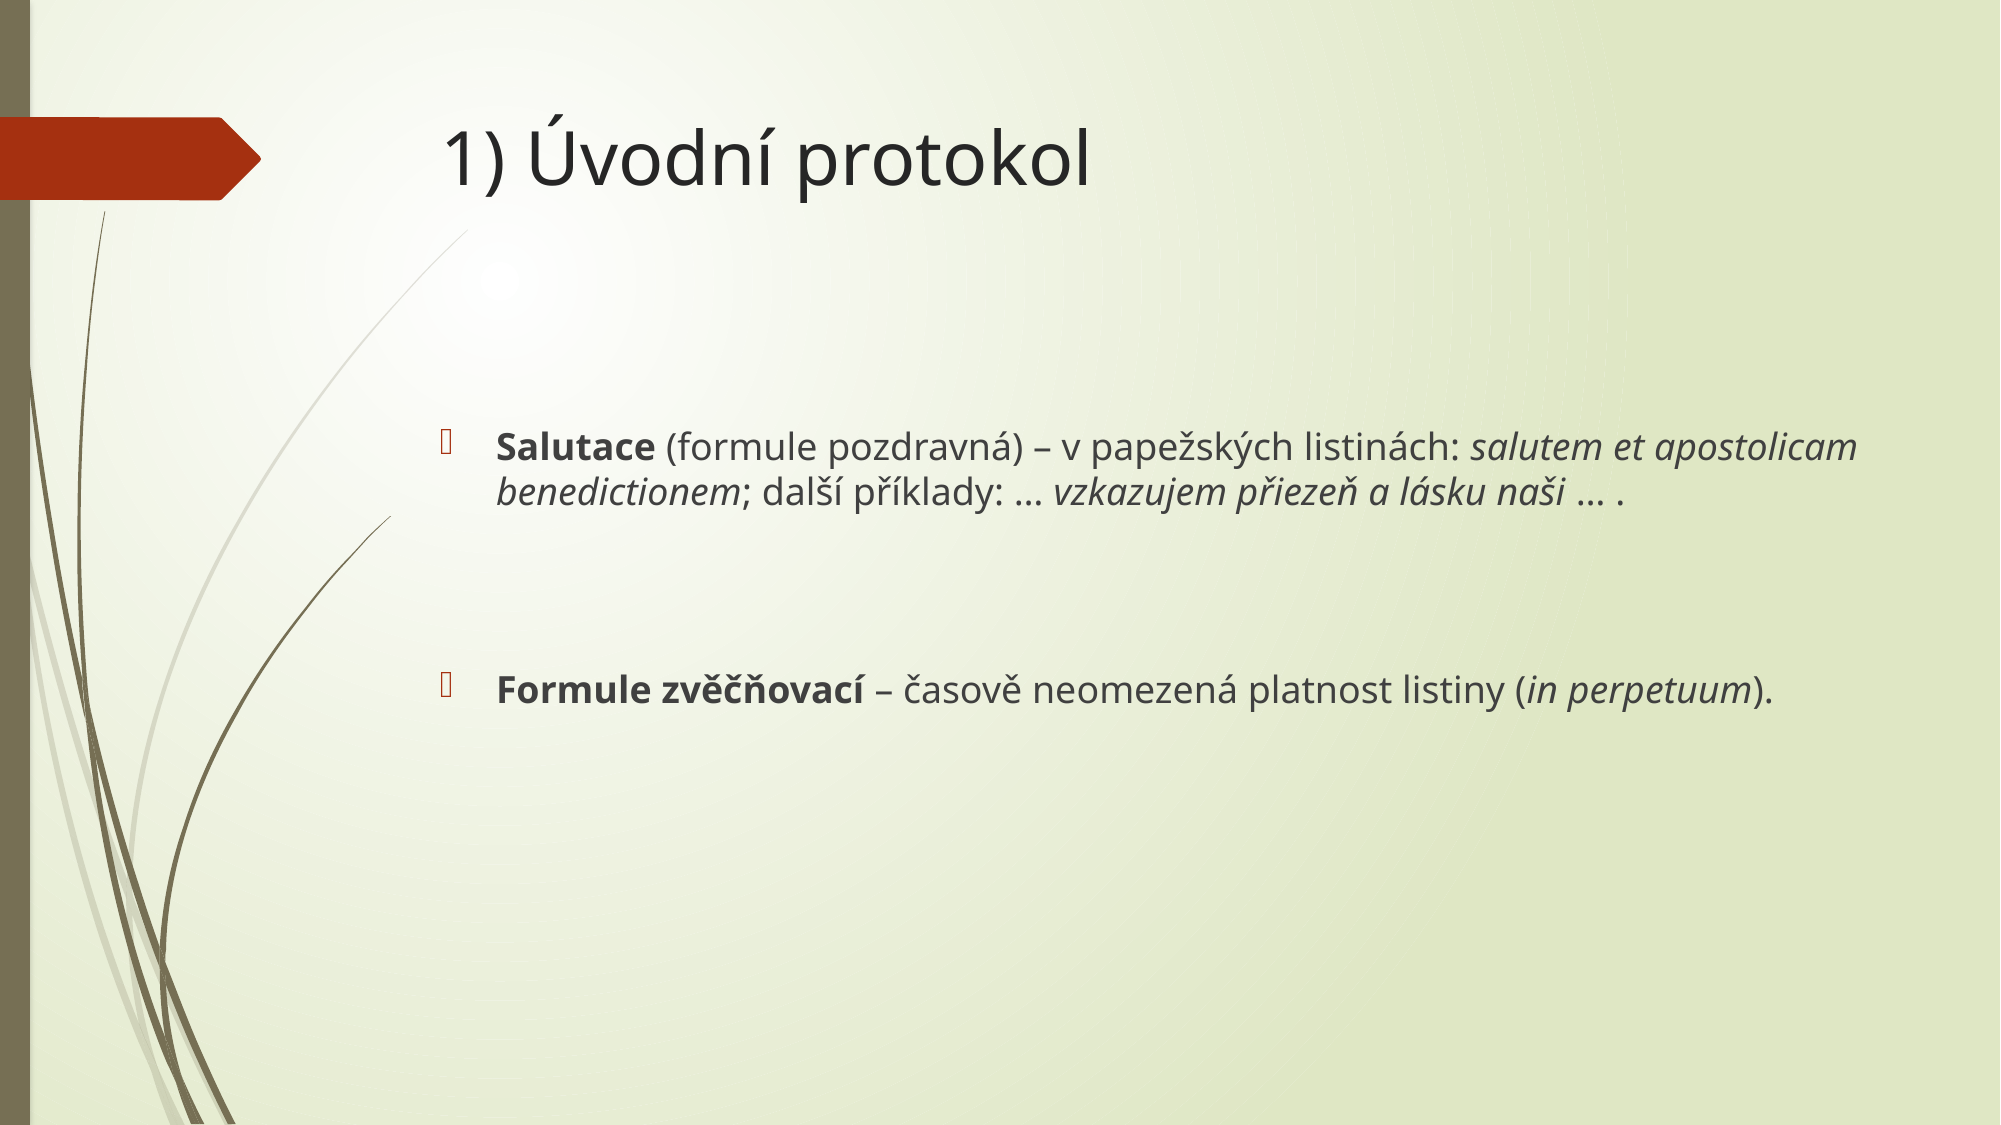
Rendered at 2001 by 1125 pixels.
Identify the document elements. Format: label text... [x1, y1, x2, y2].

title 1) Úvodní protokol [425, 102, 1888, 313]
list Salutace (formule pozdravná) – v papežských listinách: salutem et apostolicam benedictionem; další příklady: … vzkazujem přiezeň a lásku naši … . Formule zvěčňovací – časově neomezená platnost listiny (in perpetuum). [424, 350, 1888, 970]
